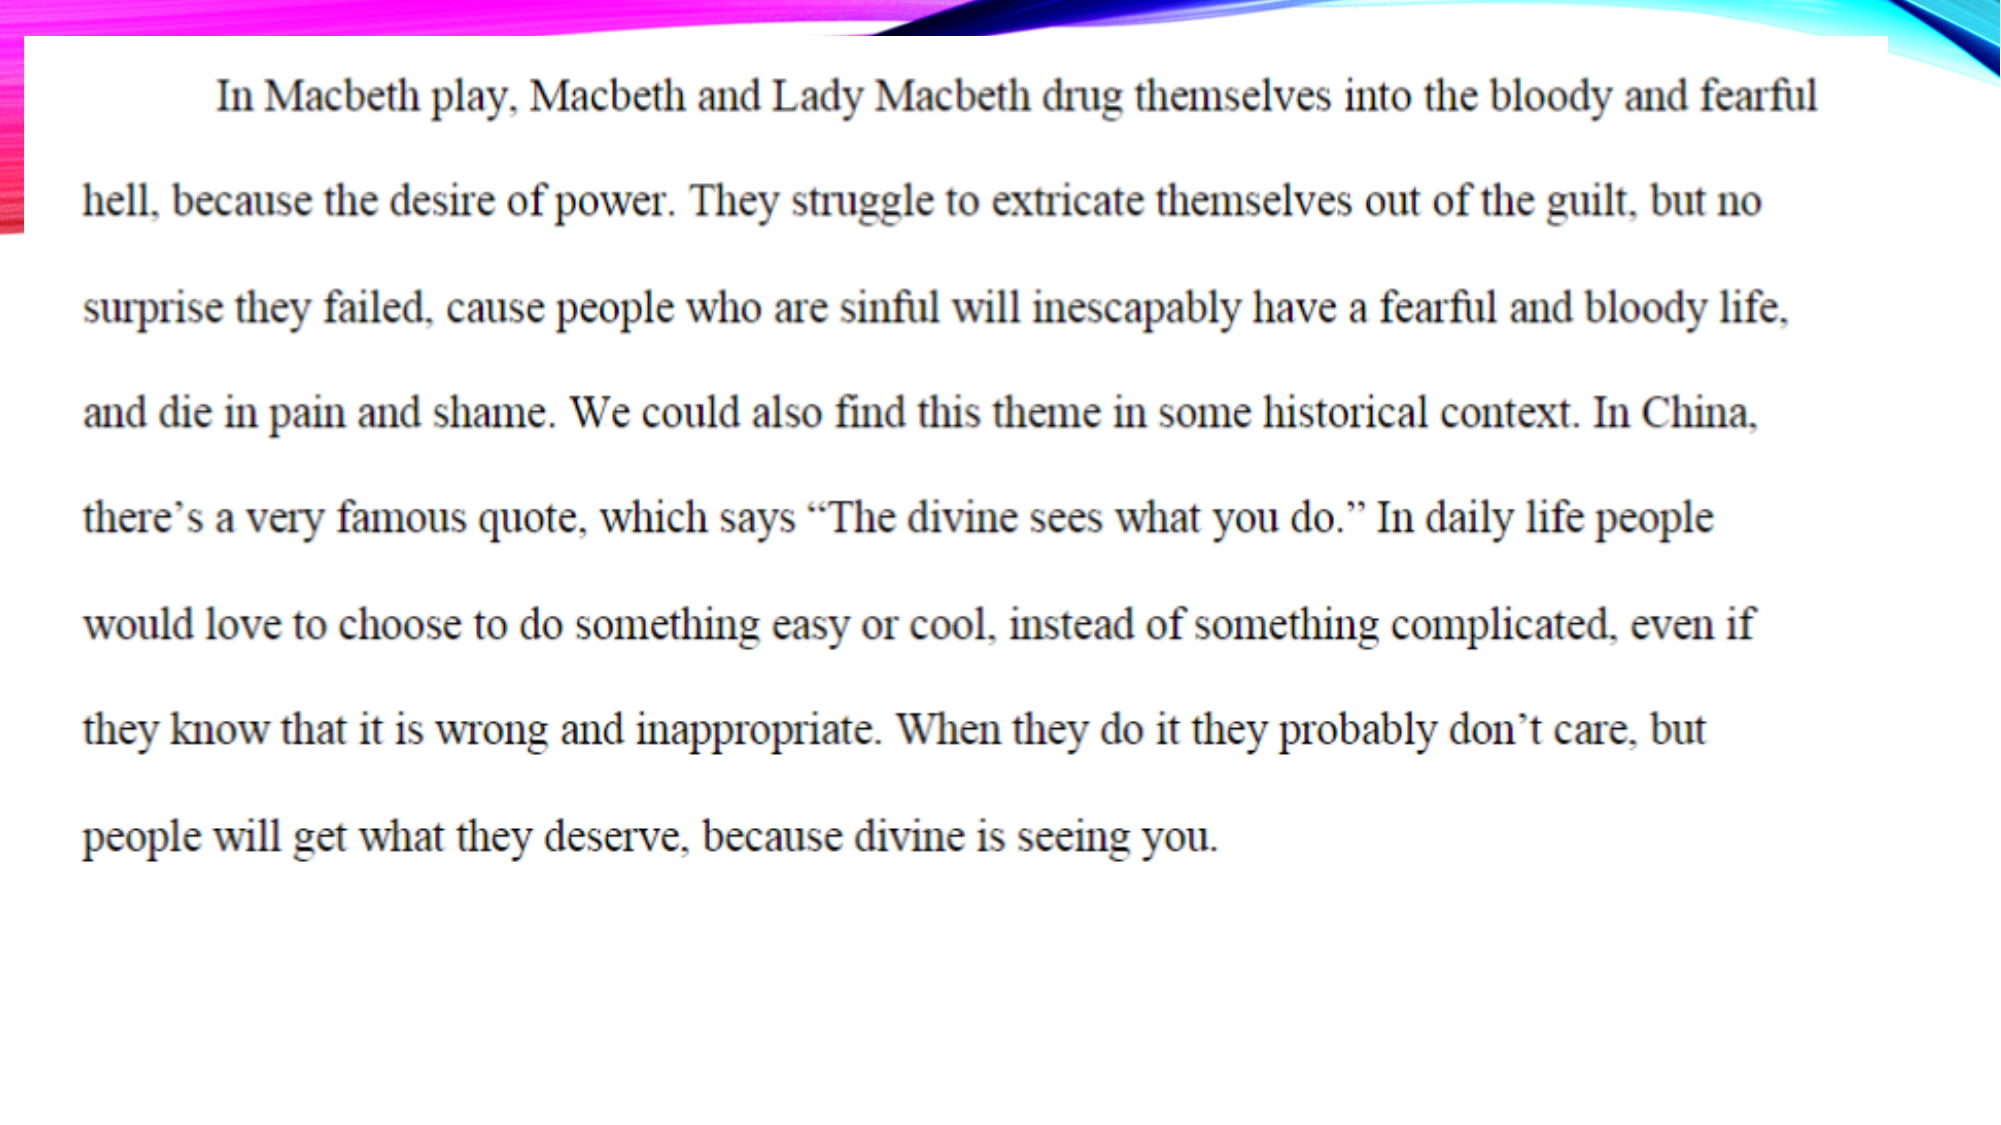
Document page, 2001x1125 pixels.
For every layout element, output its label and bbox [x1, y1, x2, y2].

picture [0, 0, 2000, 931]
picture [1910, 0, 2000, 45]
picture [1890, 0, 2000, 75]
